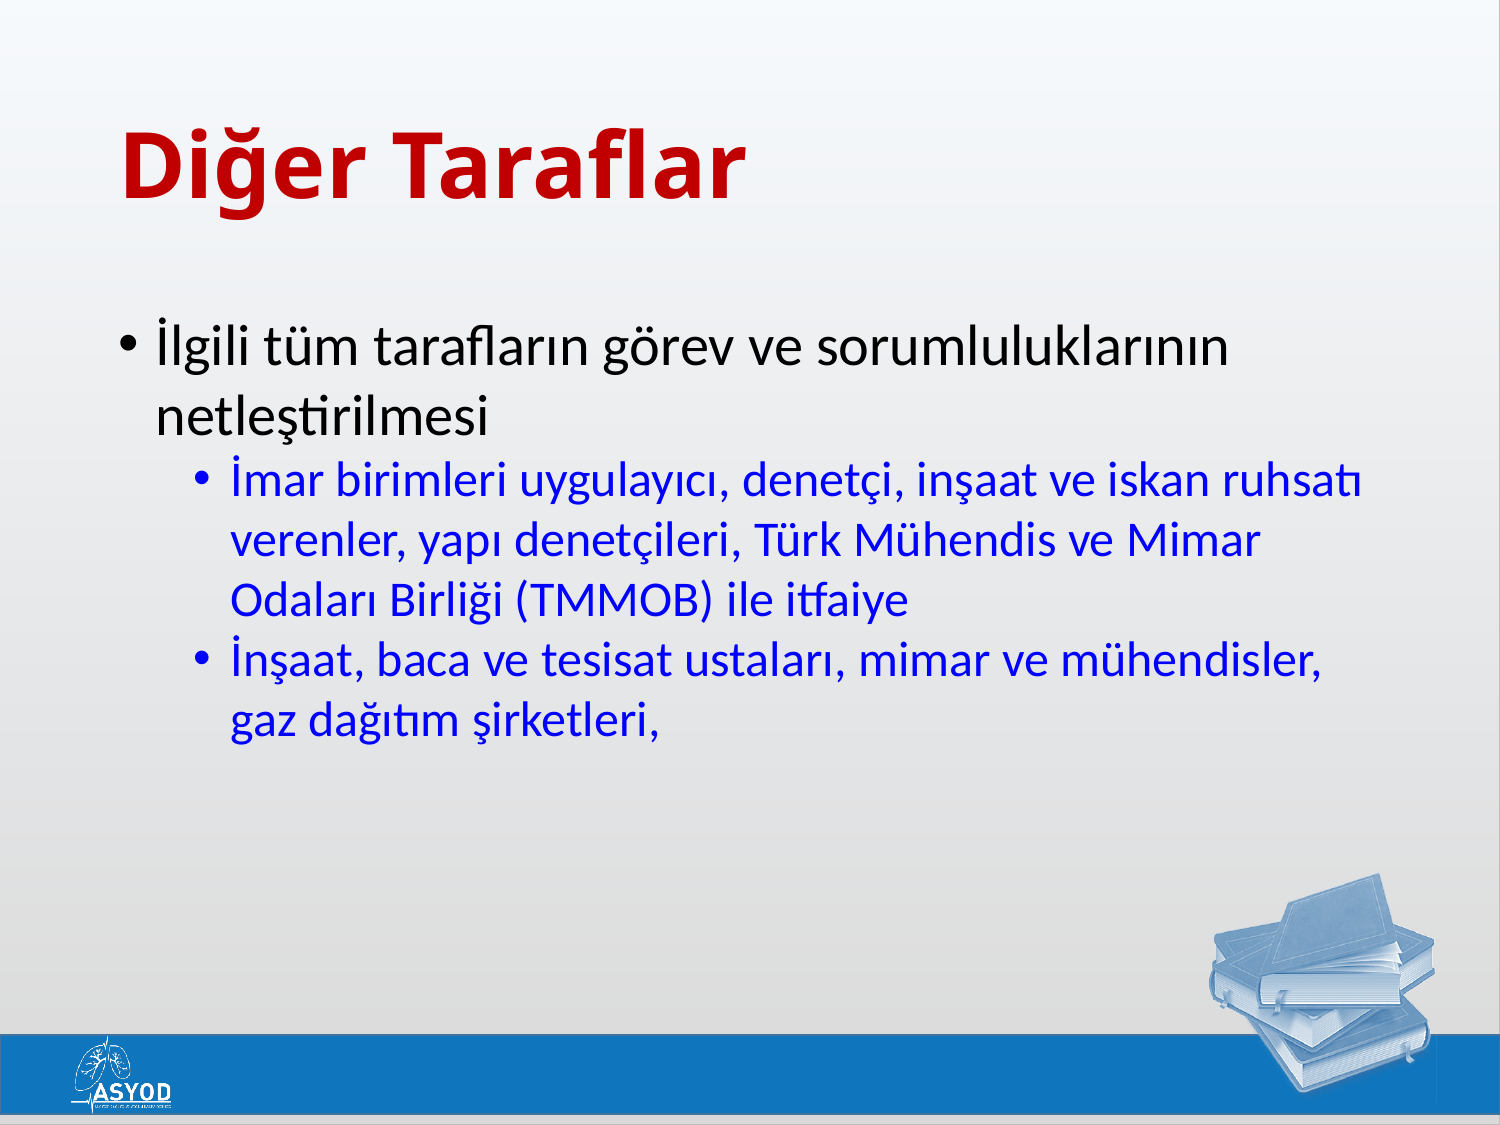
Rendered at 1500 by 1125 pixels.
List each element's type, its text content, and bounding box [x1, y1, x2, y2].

list İlgili tüm tarafların görev ve sorumluluklarının netleştirilmesi İmar birimleri uygulayıcı, denetçi, inşaat ve iskan ruhsatı verenler, yapı denetçileri, Türk Mühendis ve Mimar Odaları Birliği (TMMOB) ile itfaiye İnşaat, baca ve tesisat ustaları, mimar ve mühendisler, gaz dağıtım şirketleri, [103, 299, 1397, 1014]
title Diğer Taraflar [103, 59, 1397, 278]
picture [71, 1036, 171, 1116]
